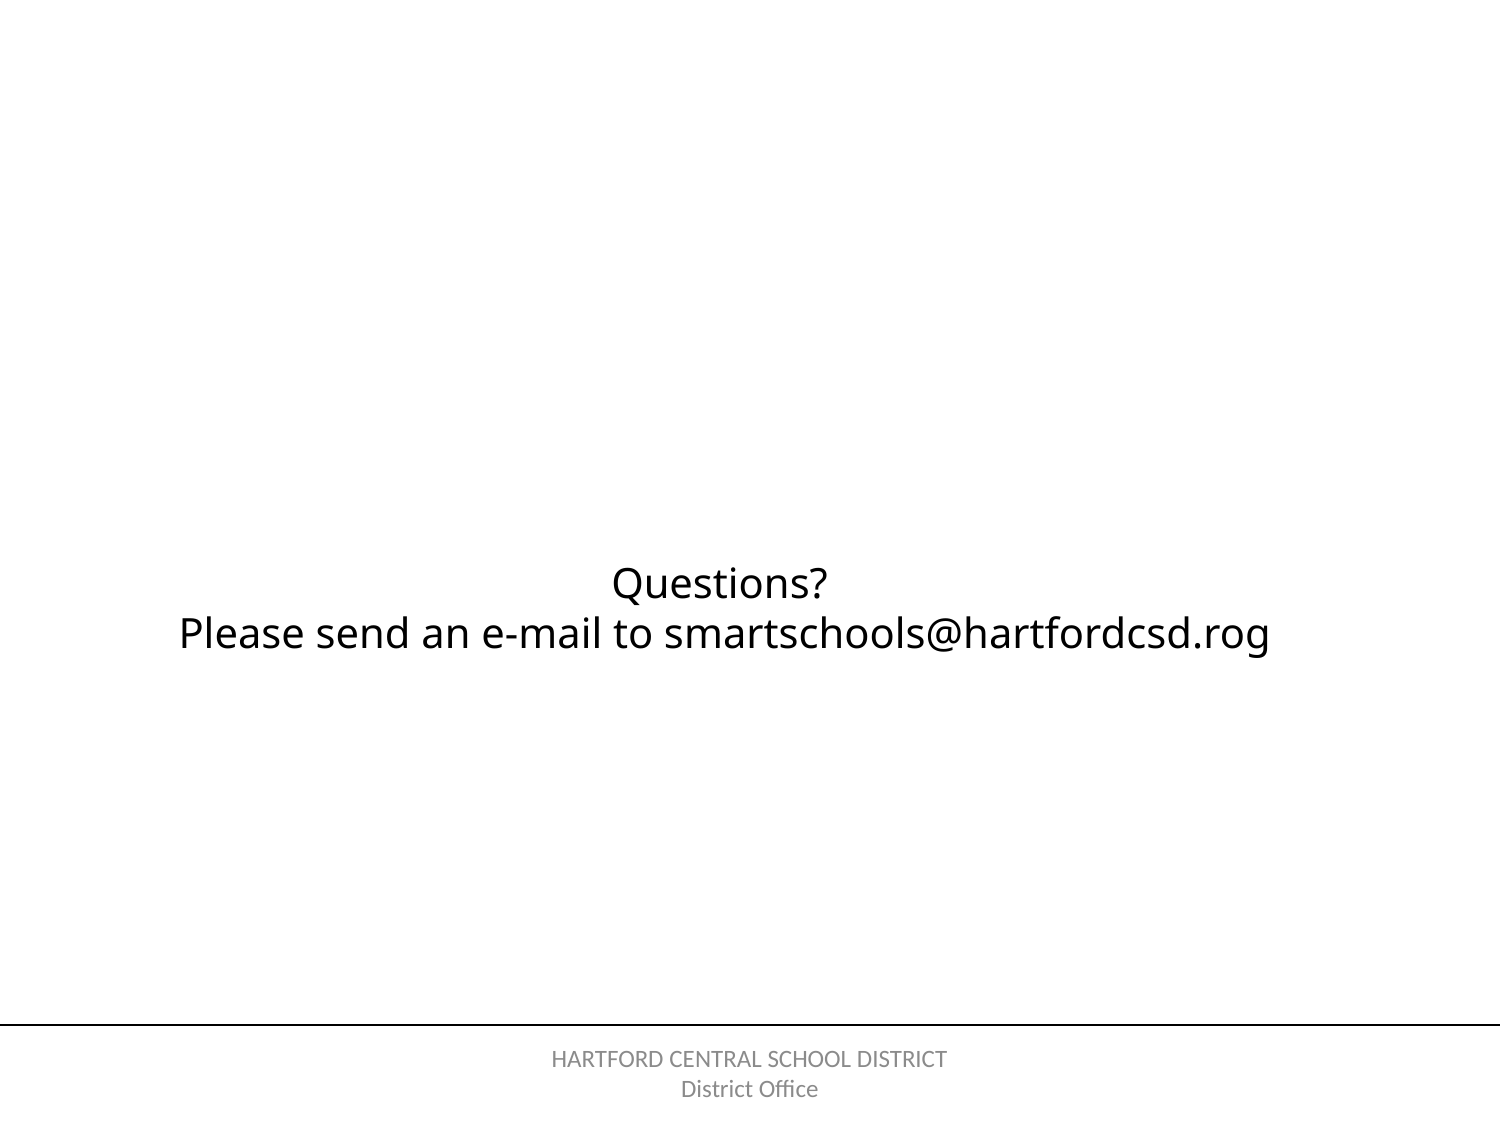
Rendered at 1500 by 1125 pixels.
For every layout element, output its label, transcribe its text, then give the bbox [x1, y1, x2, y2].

footer HARTFORD CENTRAL SCHOOL DISTRICT District Office [512, 1042, 988, 1103]
text_box Questions? Please send an e-mail to smartschools@hartfordcsd.rog [49, 549, 1400, 665]
